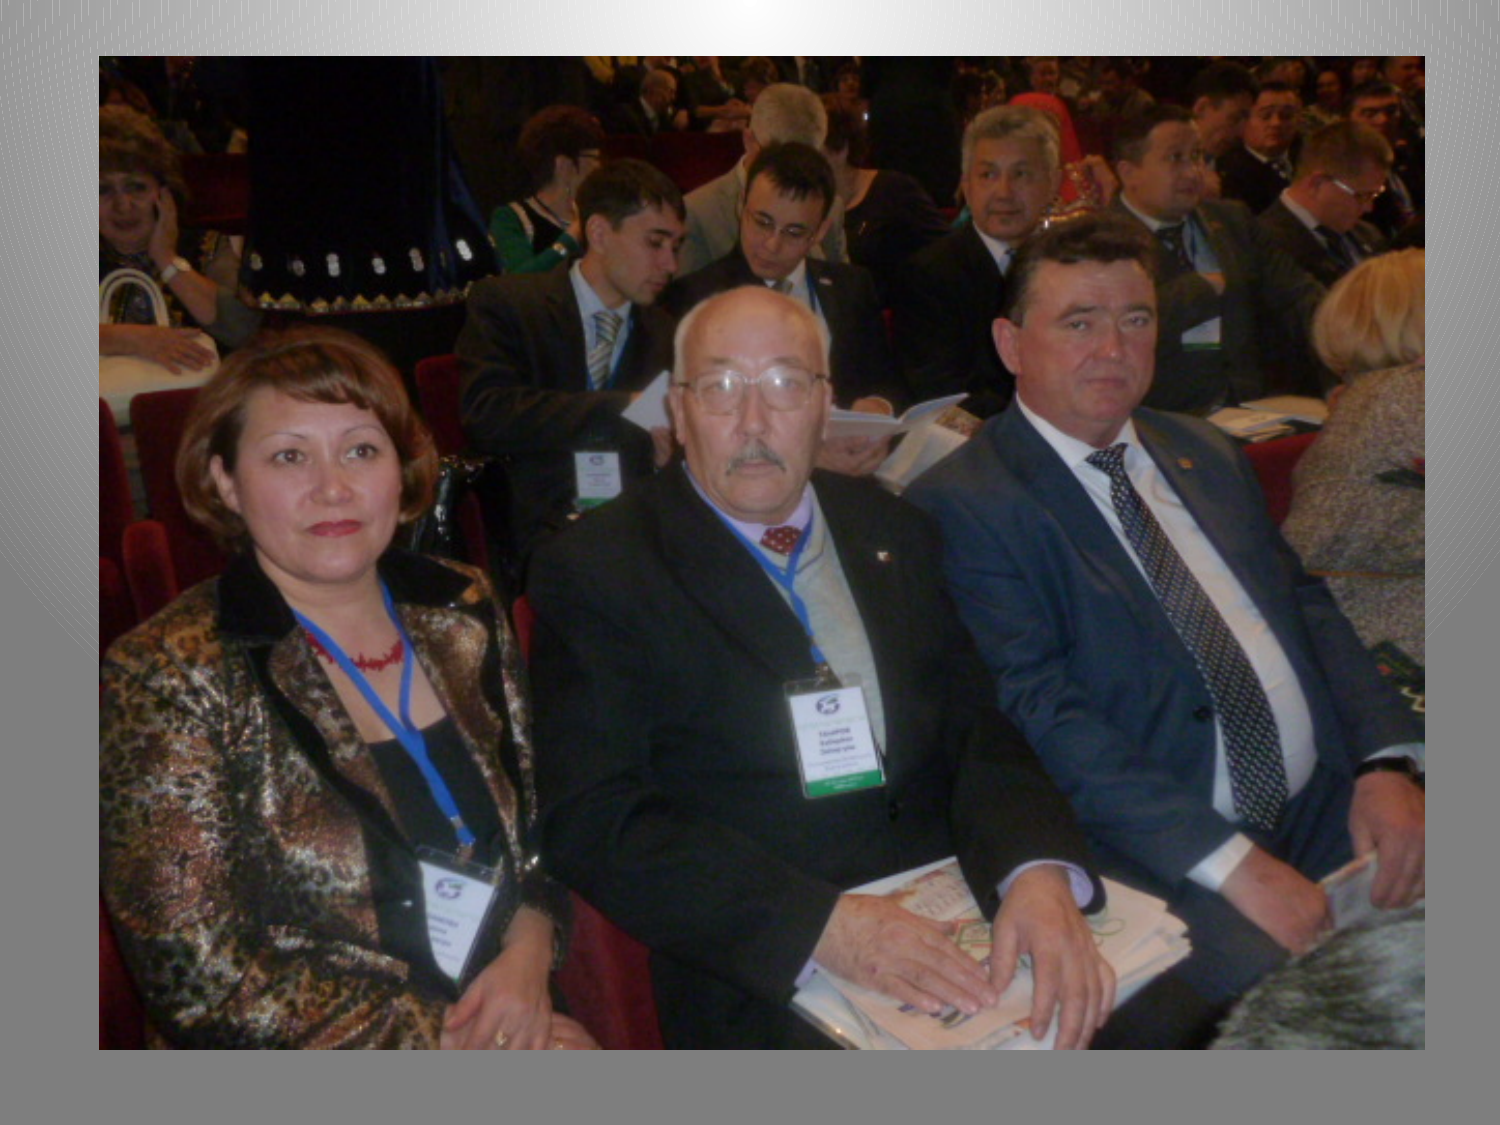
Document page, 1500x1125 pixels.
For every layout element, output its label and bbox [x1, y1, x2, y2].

picture [99, 55, 1426, 1051]
